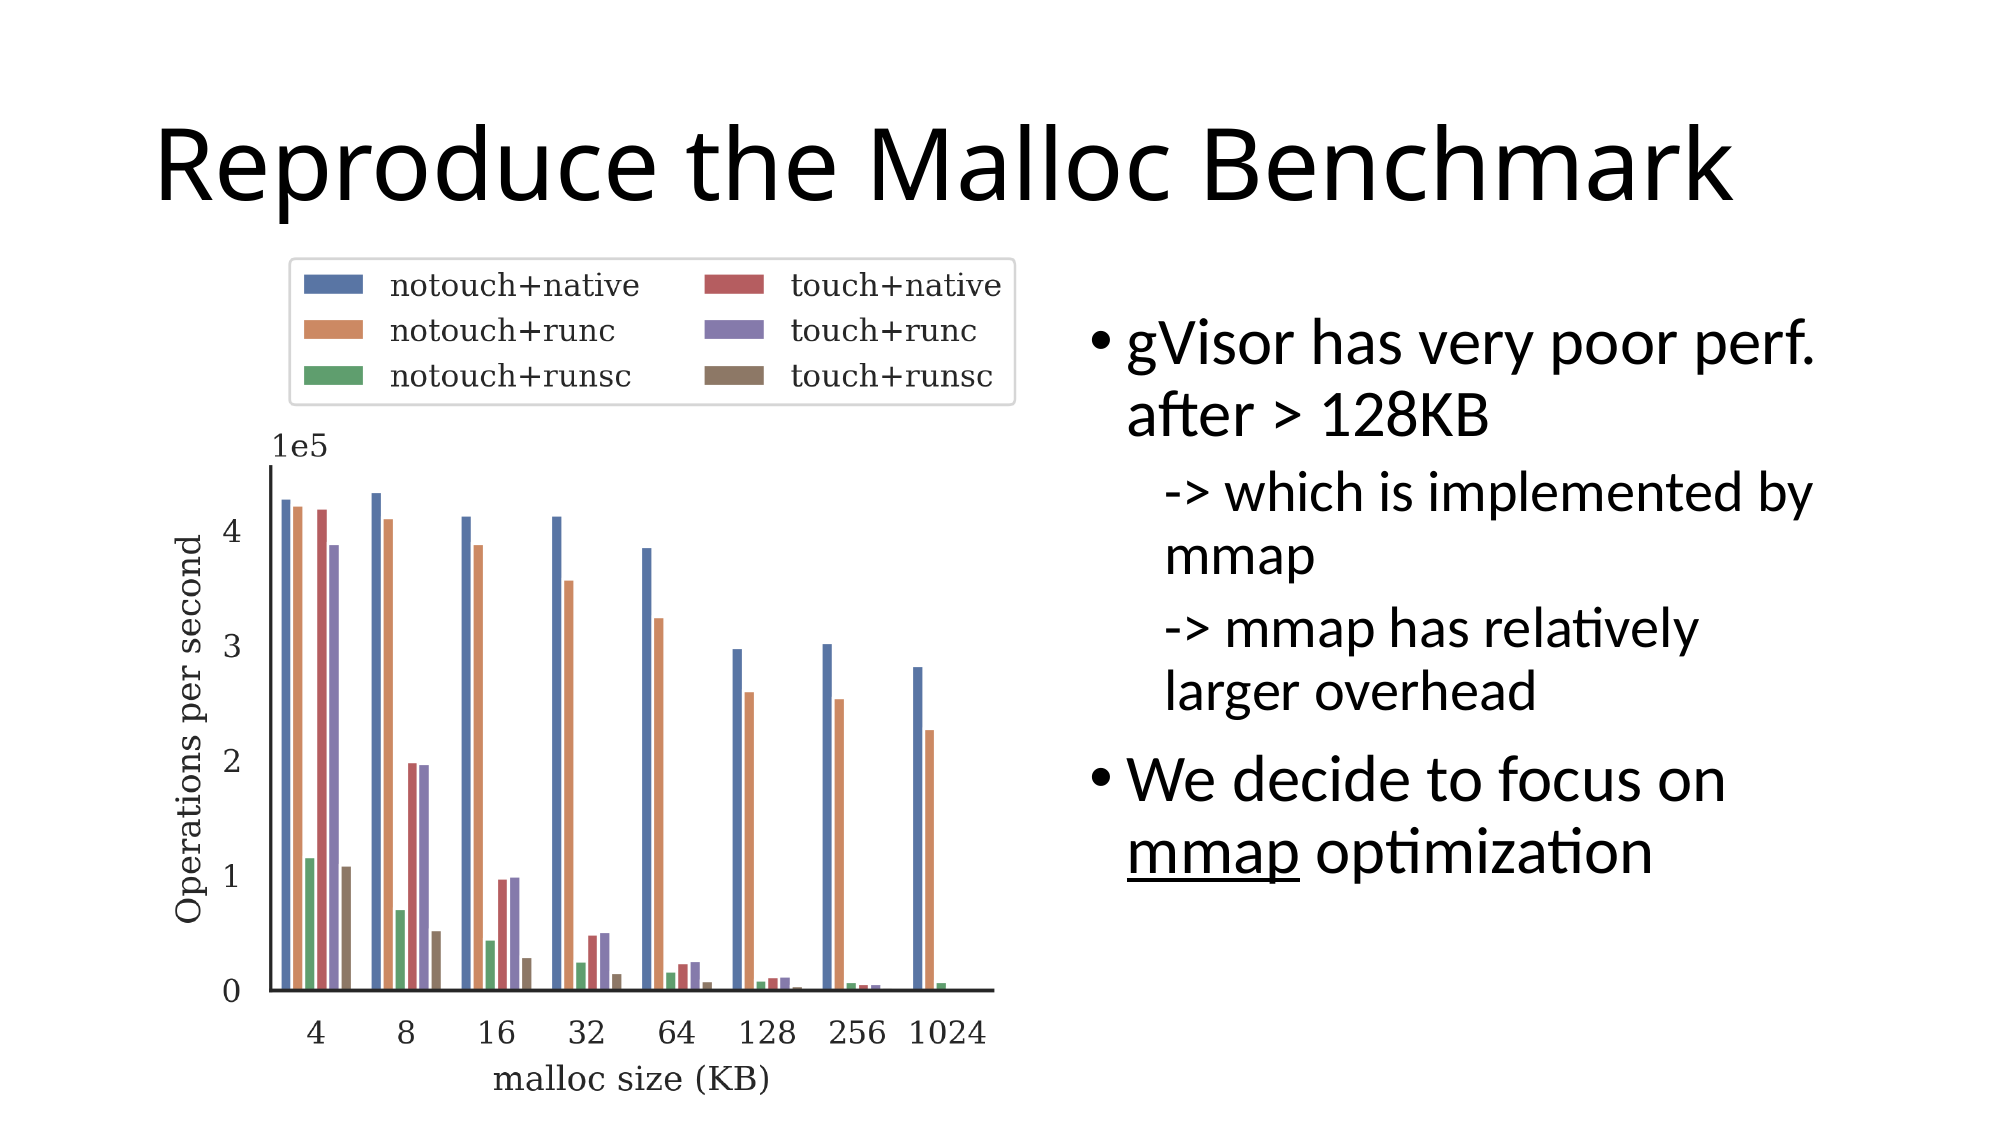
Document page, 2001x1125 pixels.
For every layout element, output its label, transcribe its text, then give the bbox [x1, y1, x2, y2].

picture [137, 243, 1030, 1125]
list gVisor has very poor perf. after > 128KB -> which is implemented by mmap -> mmap has relatively larger overhead We decide to focus on mmap optimization [1074, 299, 1863, 1014]
title Reproduce the Malloc Benchmark [137, 59, 1863, 278]
